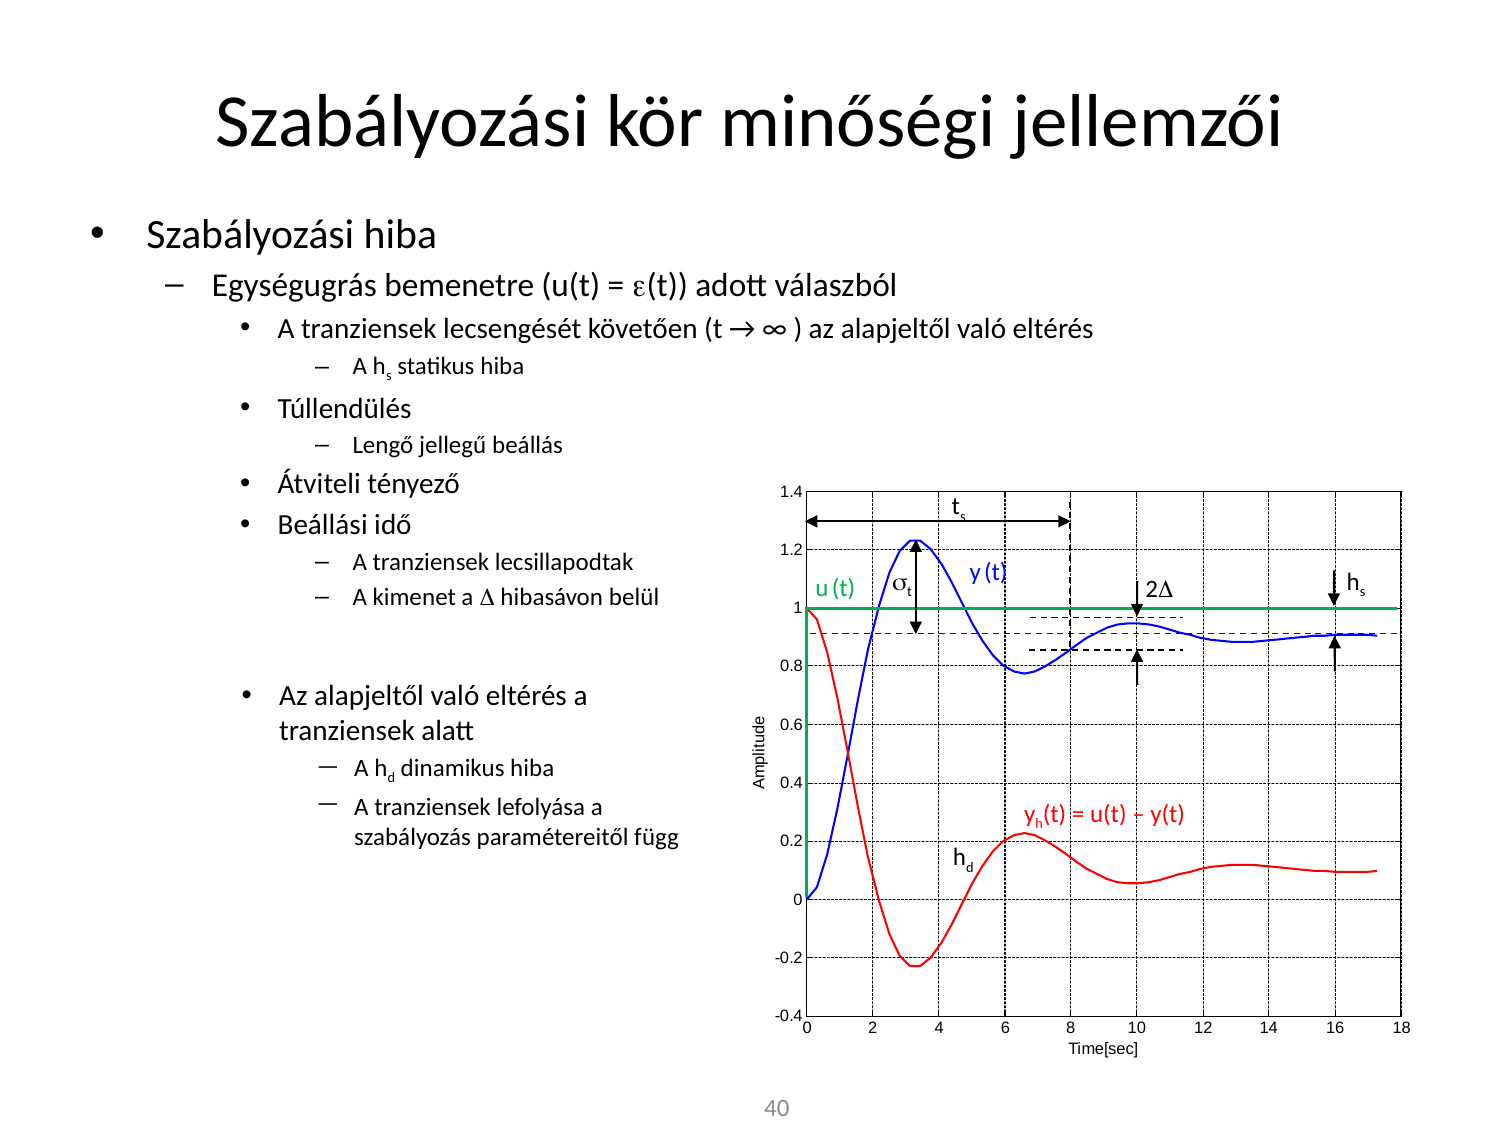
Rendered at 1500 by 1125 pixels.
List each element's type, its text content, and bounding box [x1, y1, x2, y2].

text_box Az alapjeltől való eltérés a tranziensek alatt A hd dinamikus hiba A tranziensek lefolyása a szabályozás paramétereitől függ [76, 669, 701, 1070]
title Szabályozási kör minőségi jellemzői [74, 44, 1426, 188]
list Szabályozási hiba Egységugrás bemenetre (u(t) = e(t)) adott válaszból A tranziensek lecsengését követően (t → ∞ ) az alapjeltől való eltérés A hs statikus hiba Túllendülés Lengő jellegű beállás Átviteli tényező Beállási idő A tranziensek lecsillapodtak A kimenet a D hibasávon belül [74, 198, 1437, 646]
slide_number 40 [714, 1095, 839, 1125]
picture [706, 443, 1475, 1087]
